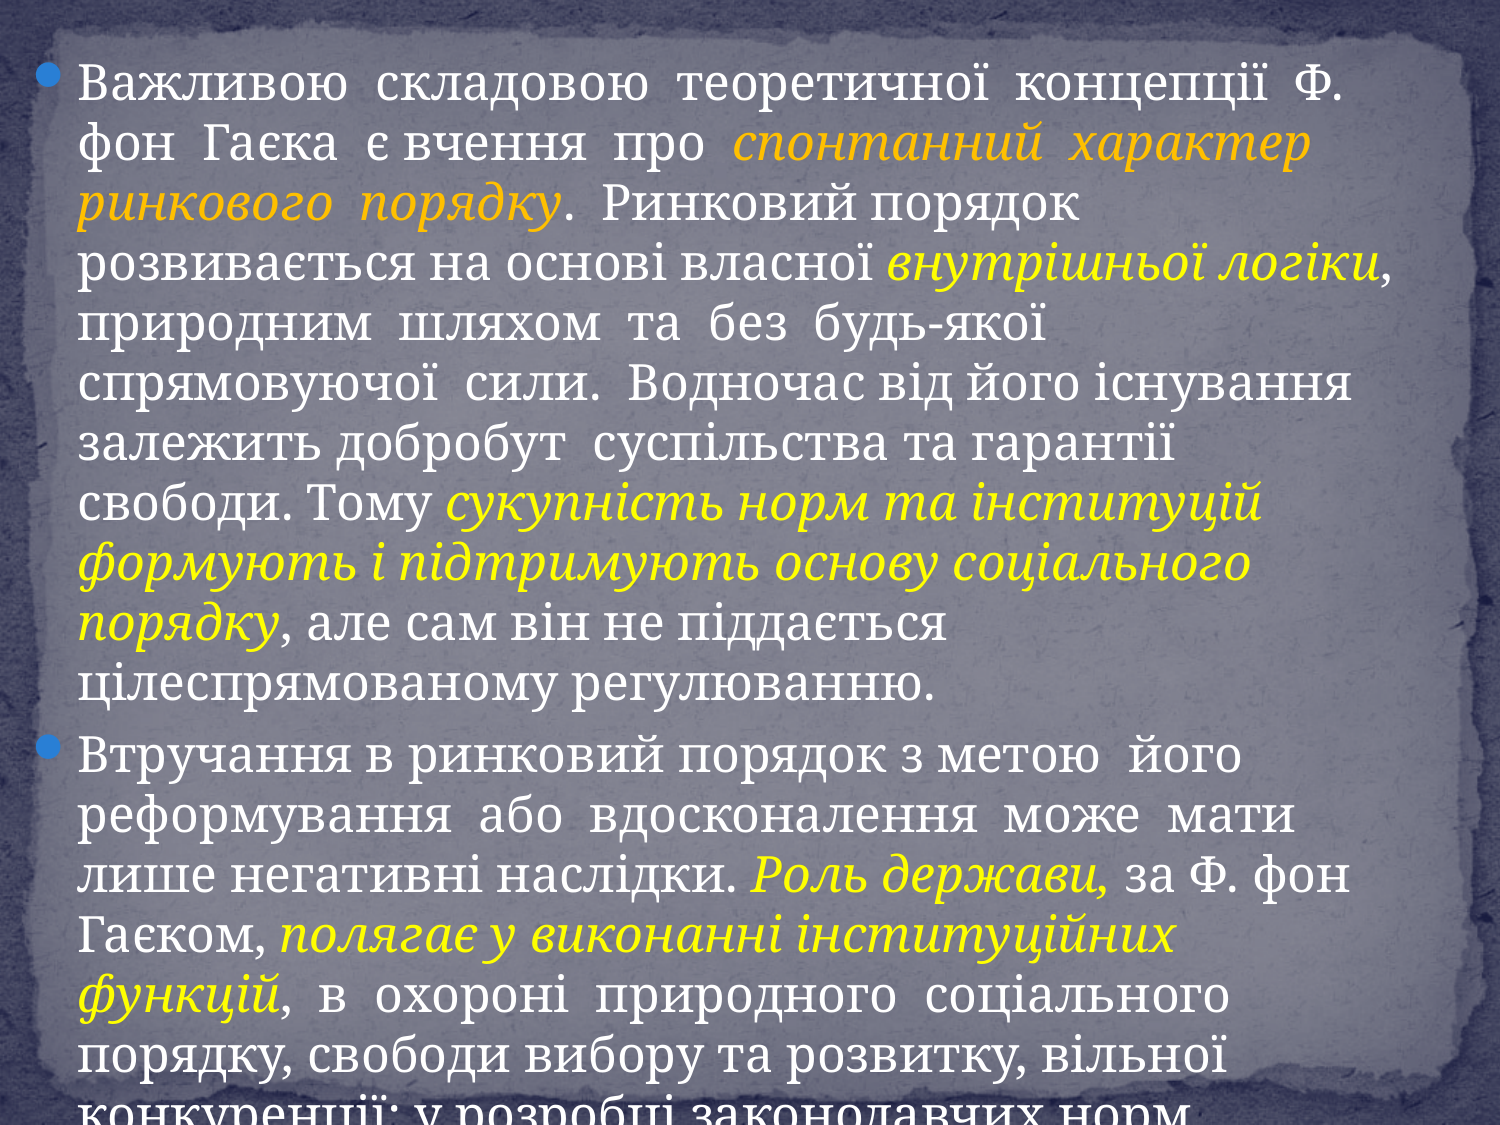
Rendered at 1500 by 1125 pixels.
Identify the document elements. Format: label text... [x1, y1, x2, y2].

list Важливою складовою теоретичної концепції Ф. фон Гаєка є вчення про спонтанний характер ринкового порядку. Ринковий порядок розвивається на основі власної внутрішньої логіки, природним шляхом та без будь-якої спрямовуючої сили. Водночас від його існування залежить добробут суспільства та гарантії свободи. Тому сукупність норм та інституцій формують і підтримують основу соціального порядку, але сам він не піддається цілеспрямованому регулюванню. Втручання в ринковий порядок з метою його реформування або вдосконалення може мати лише негативні наслідки. Роль держави, за Ф. фон Гаєком, полягає у виконанні інституційних функцій, в охороні природного соціального порядку, свободи вибору та розвитку, вільної конкуренції; у розробці законодавчих норм, підтримці суспільних моральних цінностей. [17, 42, 1427, 1094]
